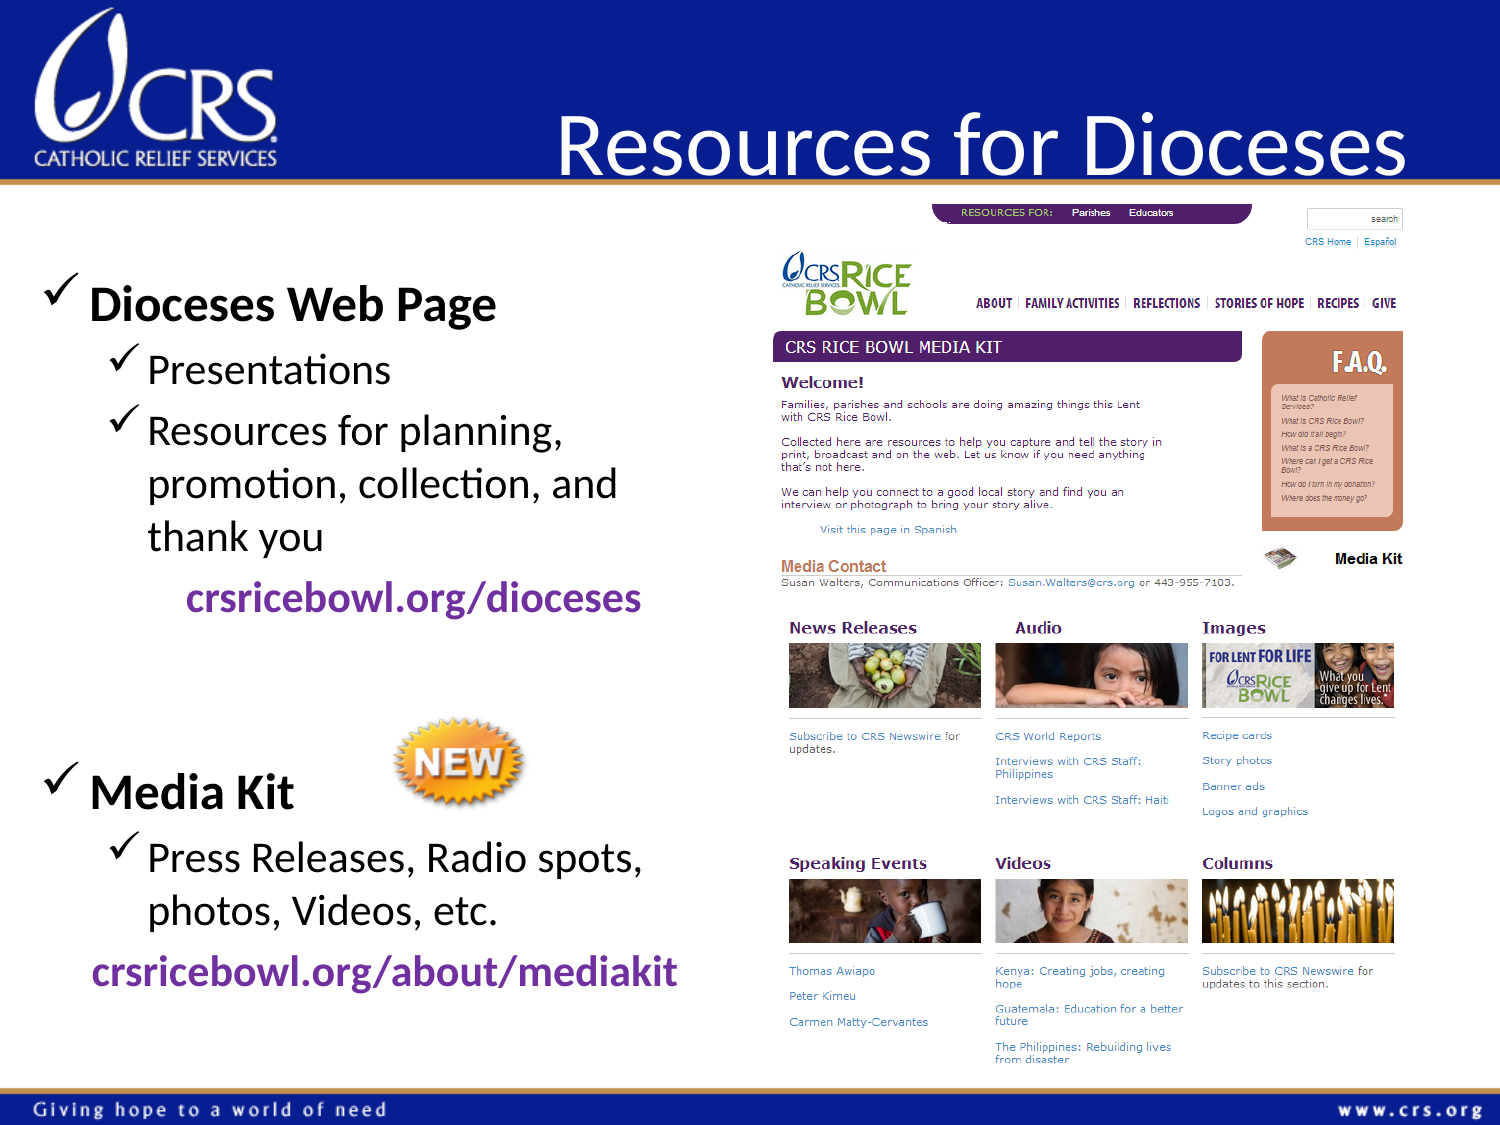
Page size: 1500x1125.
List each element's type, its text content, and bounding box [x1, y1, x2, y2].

title Resources for Dioceses [75, 45, 1425, 233]
list Dioceses Web Page Presentations Resources for planning, promotion, collection, and thank you crsricebowl.org/dioceses Media Kit Press Releases, Radio spots, photos, Videos, etc. crsricebowl.org/about/mediakit [24, 262, 738, 1005]
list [749, 204, 1438, 1063]
picture [0, 0, 1500, 1125]
